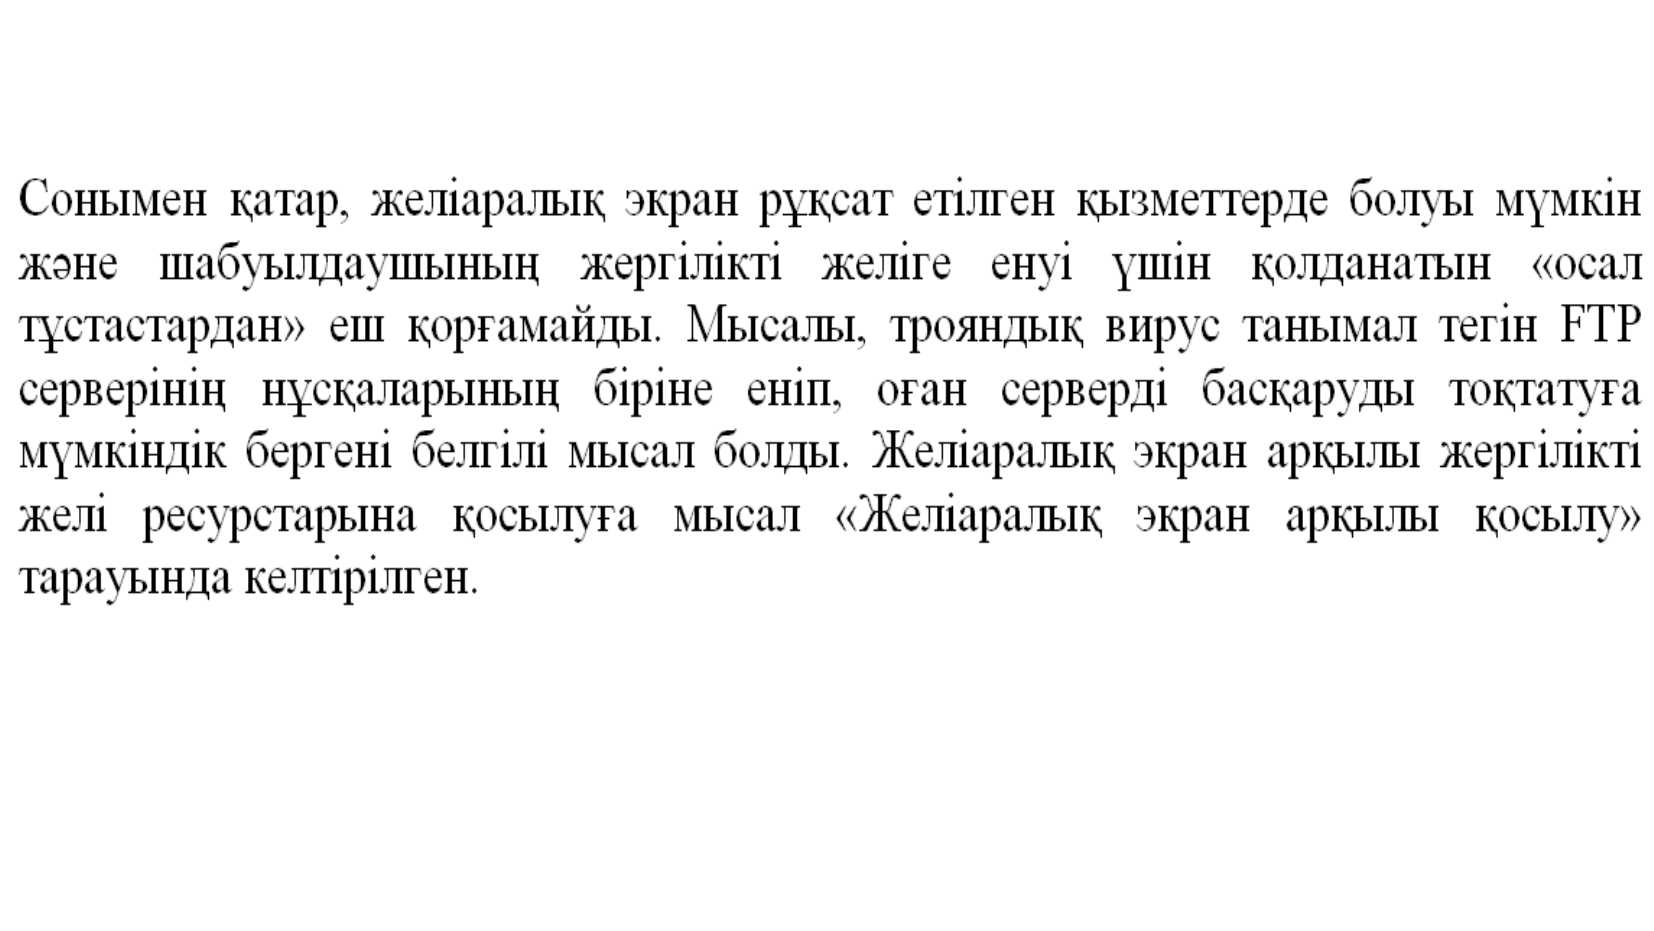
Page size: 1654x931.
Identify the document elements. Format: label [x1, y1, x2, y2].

picture [0, 157, 1654, 608]
